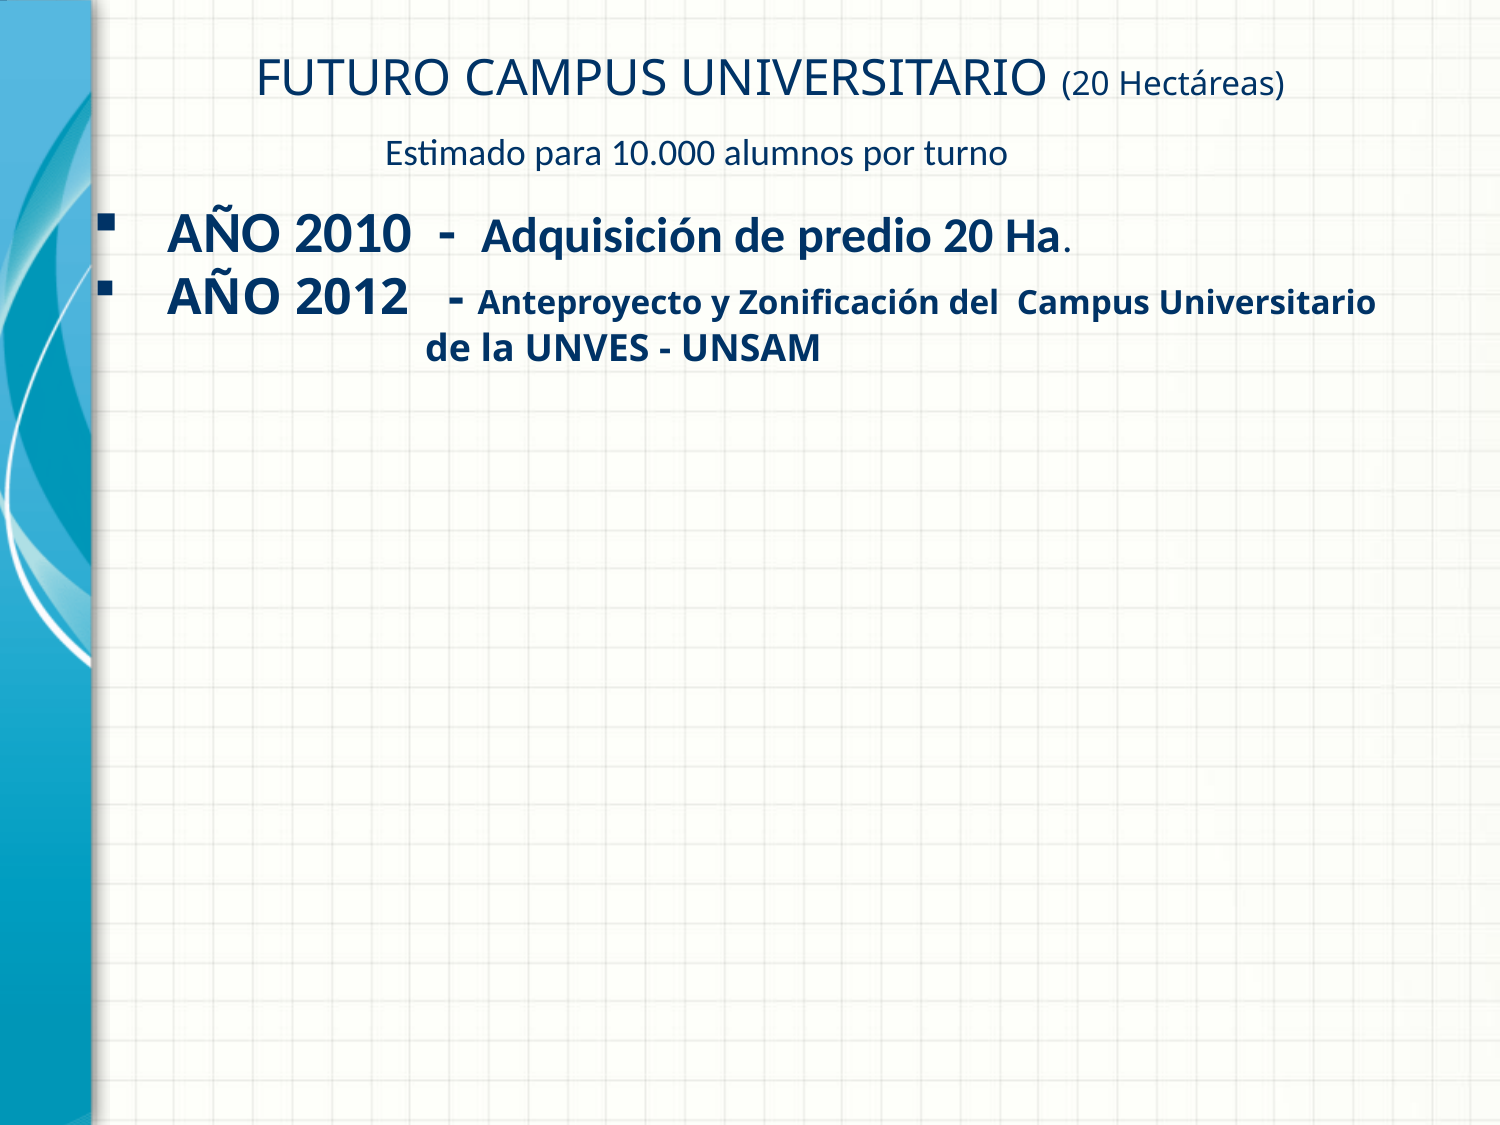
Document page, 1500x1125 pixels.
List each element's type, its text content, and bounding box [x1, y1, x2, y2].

text_box FUTURO CAMPUS UNIVERSITARIO (20 Hectáreas) [73, 37, 1467, 113]
text_box AÑO 2010 - Adquisición de predio 20 Ha. [78, 187, 1192, 256]
picture [0, 0, 1500, 1125]
text_box Estimado para 10.000 alumnos por turno [211, 120, 1192, 181]
text_box AÑO 2012 - Anteproyecto y Zonificación del Campus Universitario de la UNVES - UNSAM [78, 256, 1398, 377]
